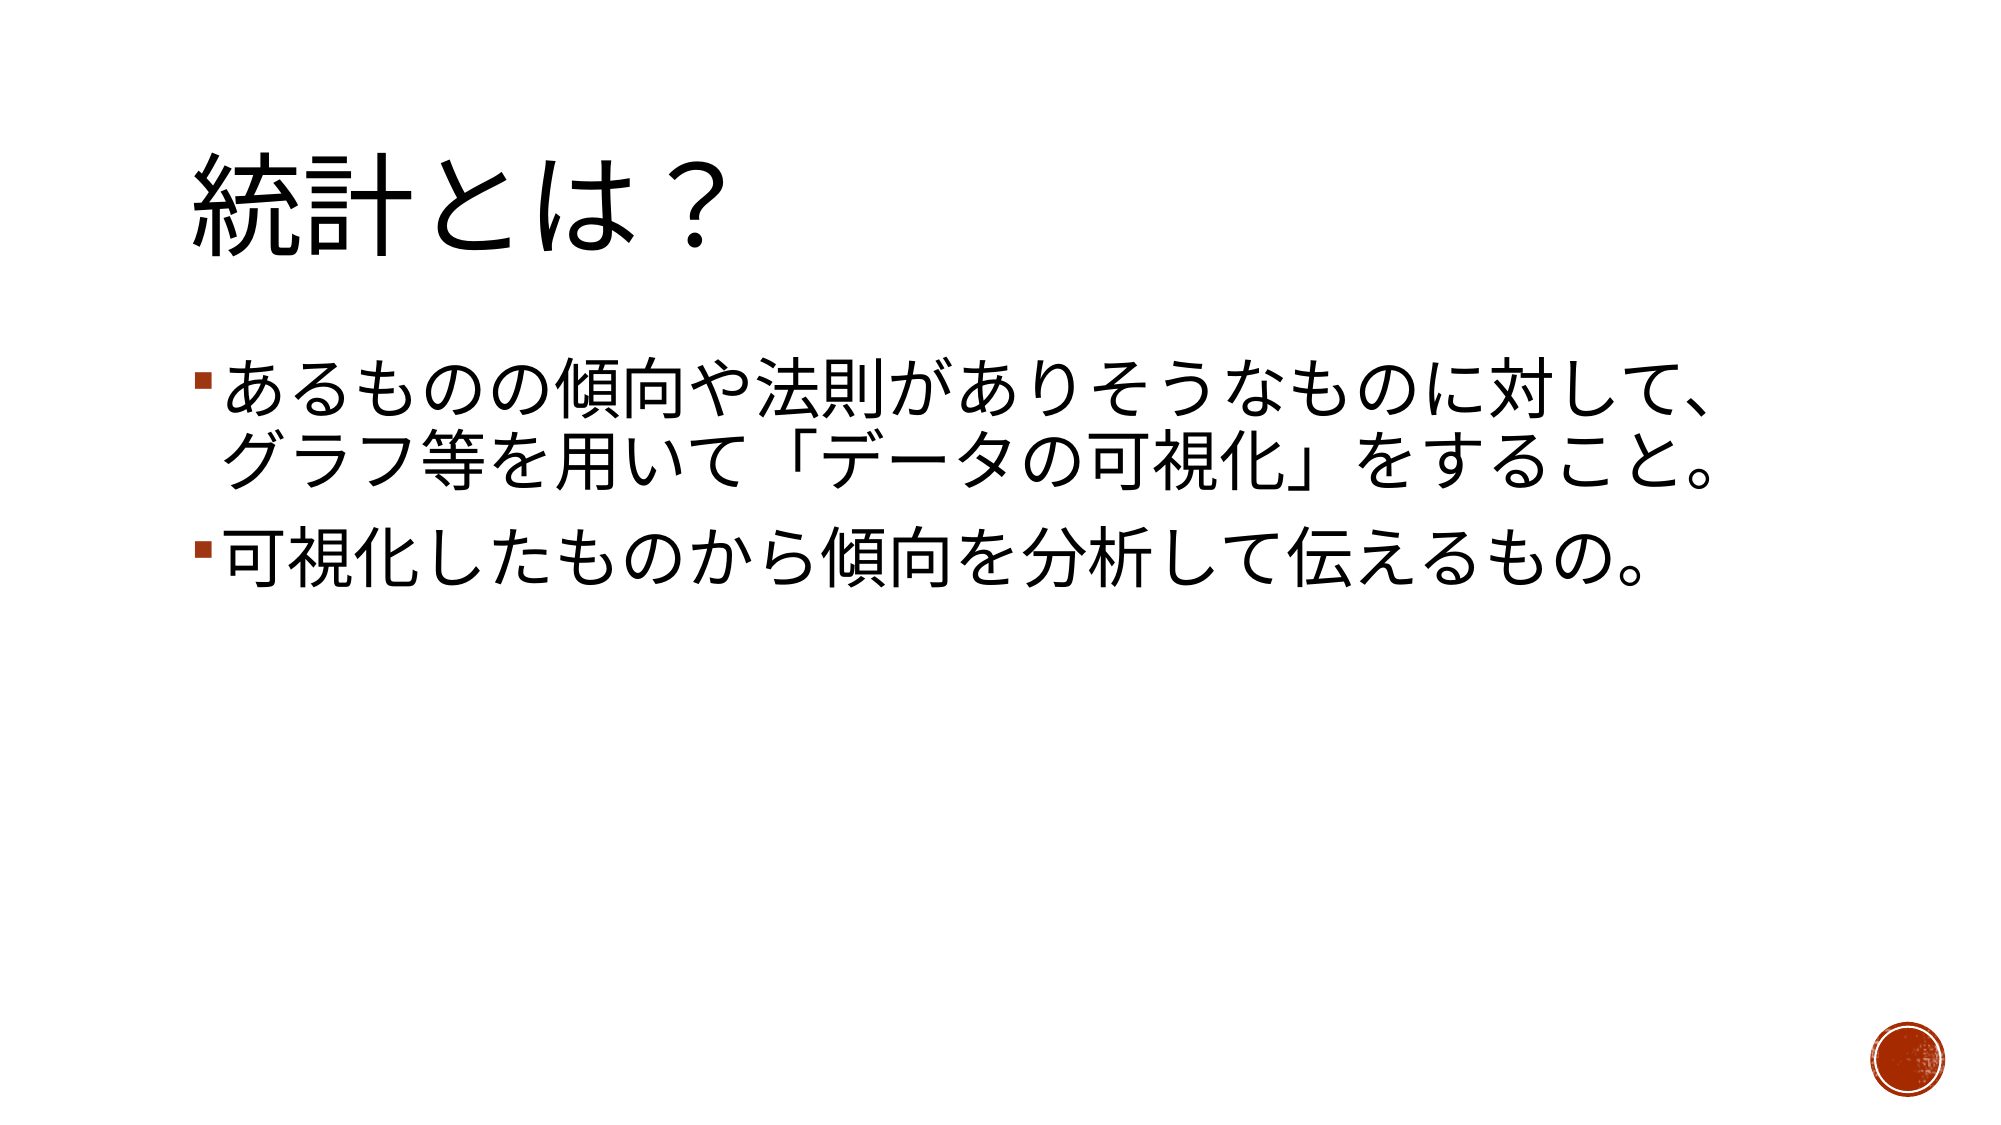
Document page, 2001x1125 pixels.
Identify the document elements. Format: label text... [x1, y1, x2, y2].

list あるものの傾向や法則がありそうなものに対して、グラフ等を用いて「データの可視化」をすること。 可視化したものから傾向を分析して伝えるもの。 [175, 348, 1826, 1013]
title 統計とは？ [175, 79, 1826, 344]
